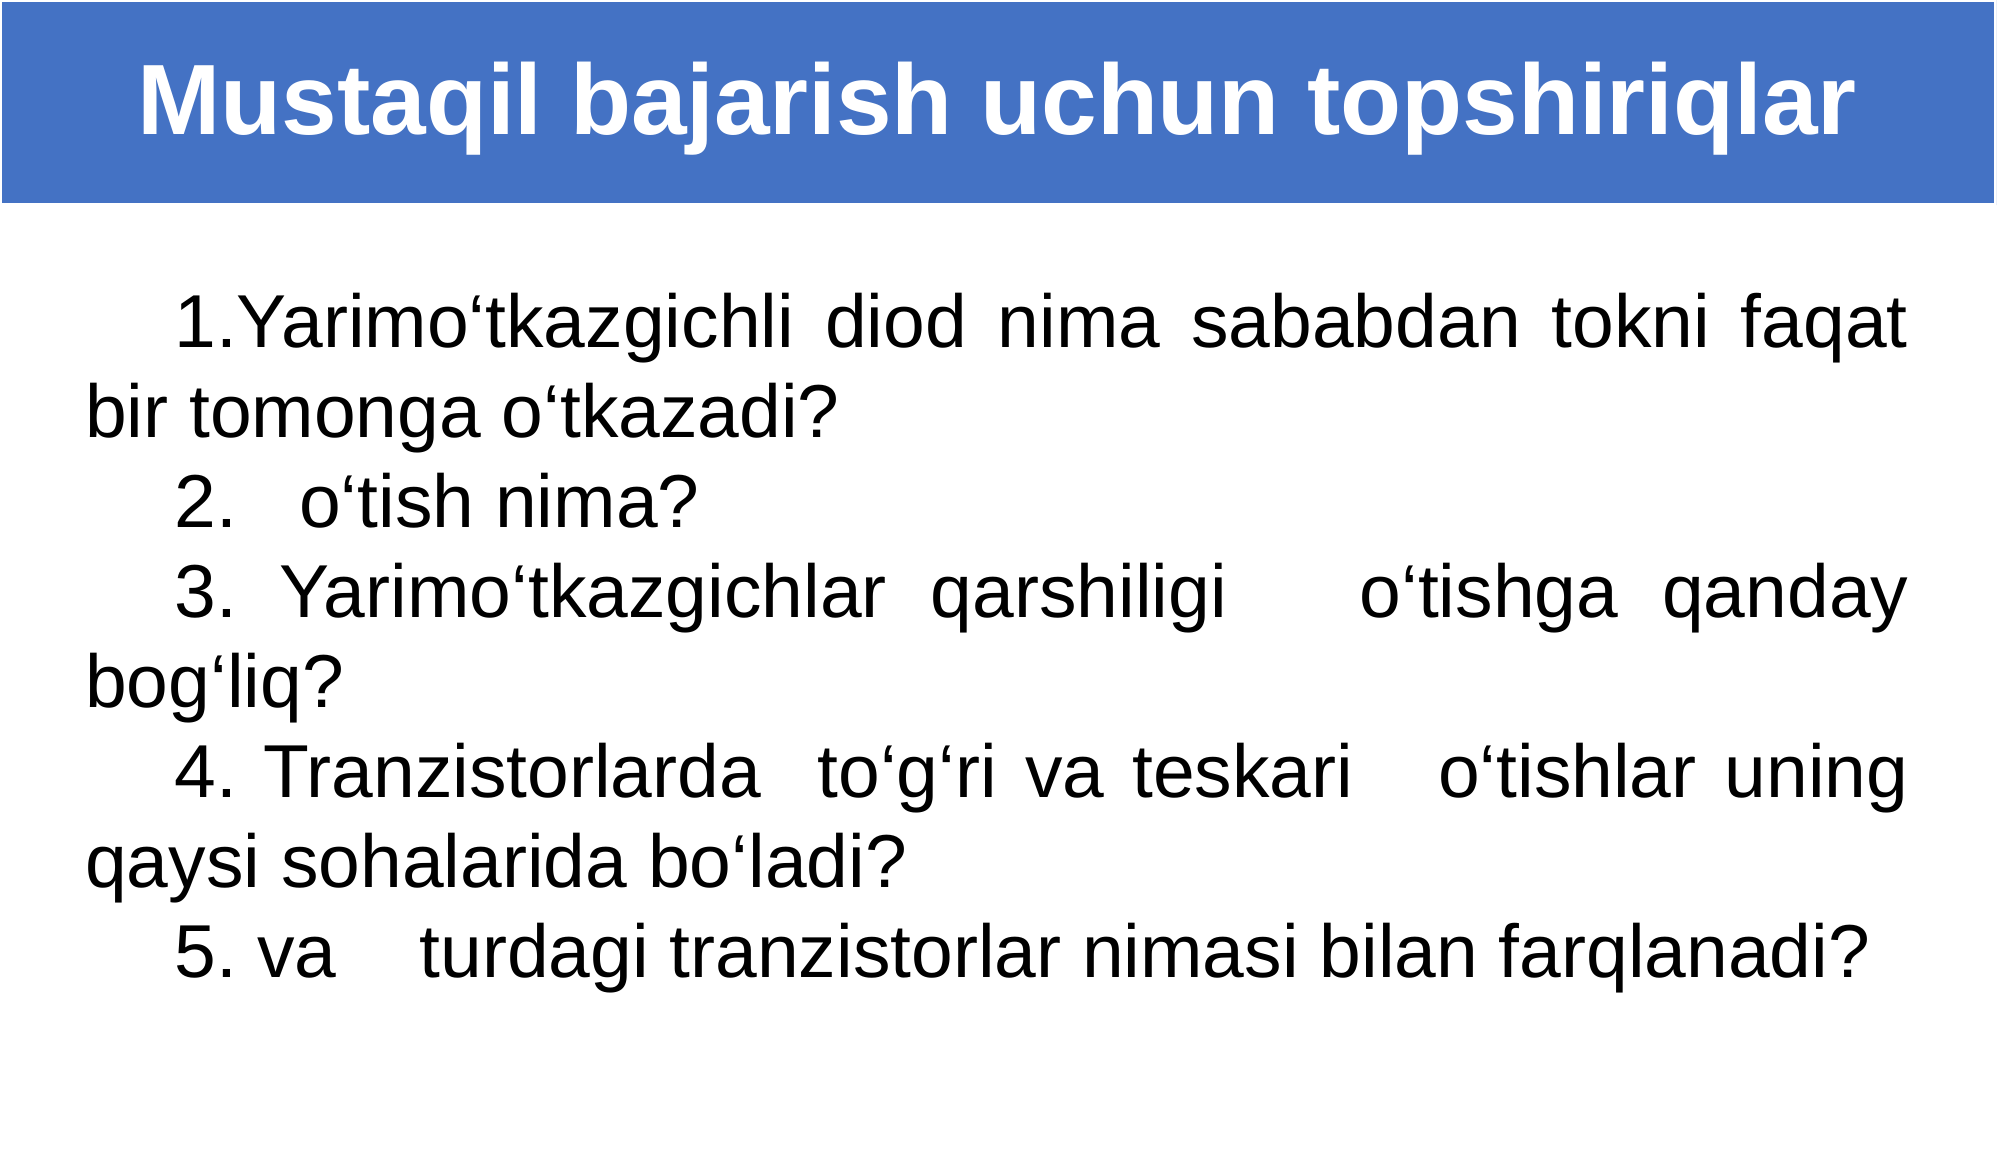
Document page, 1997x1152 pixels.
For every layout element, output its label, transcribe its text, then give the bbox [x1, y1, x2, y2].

title Mustaqil bajarish uchun topshiriqlar [0, 0, 1997, 207]
